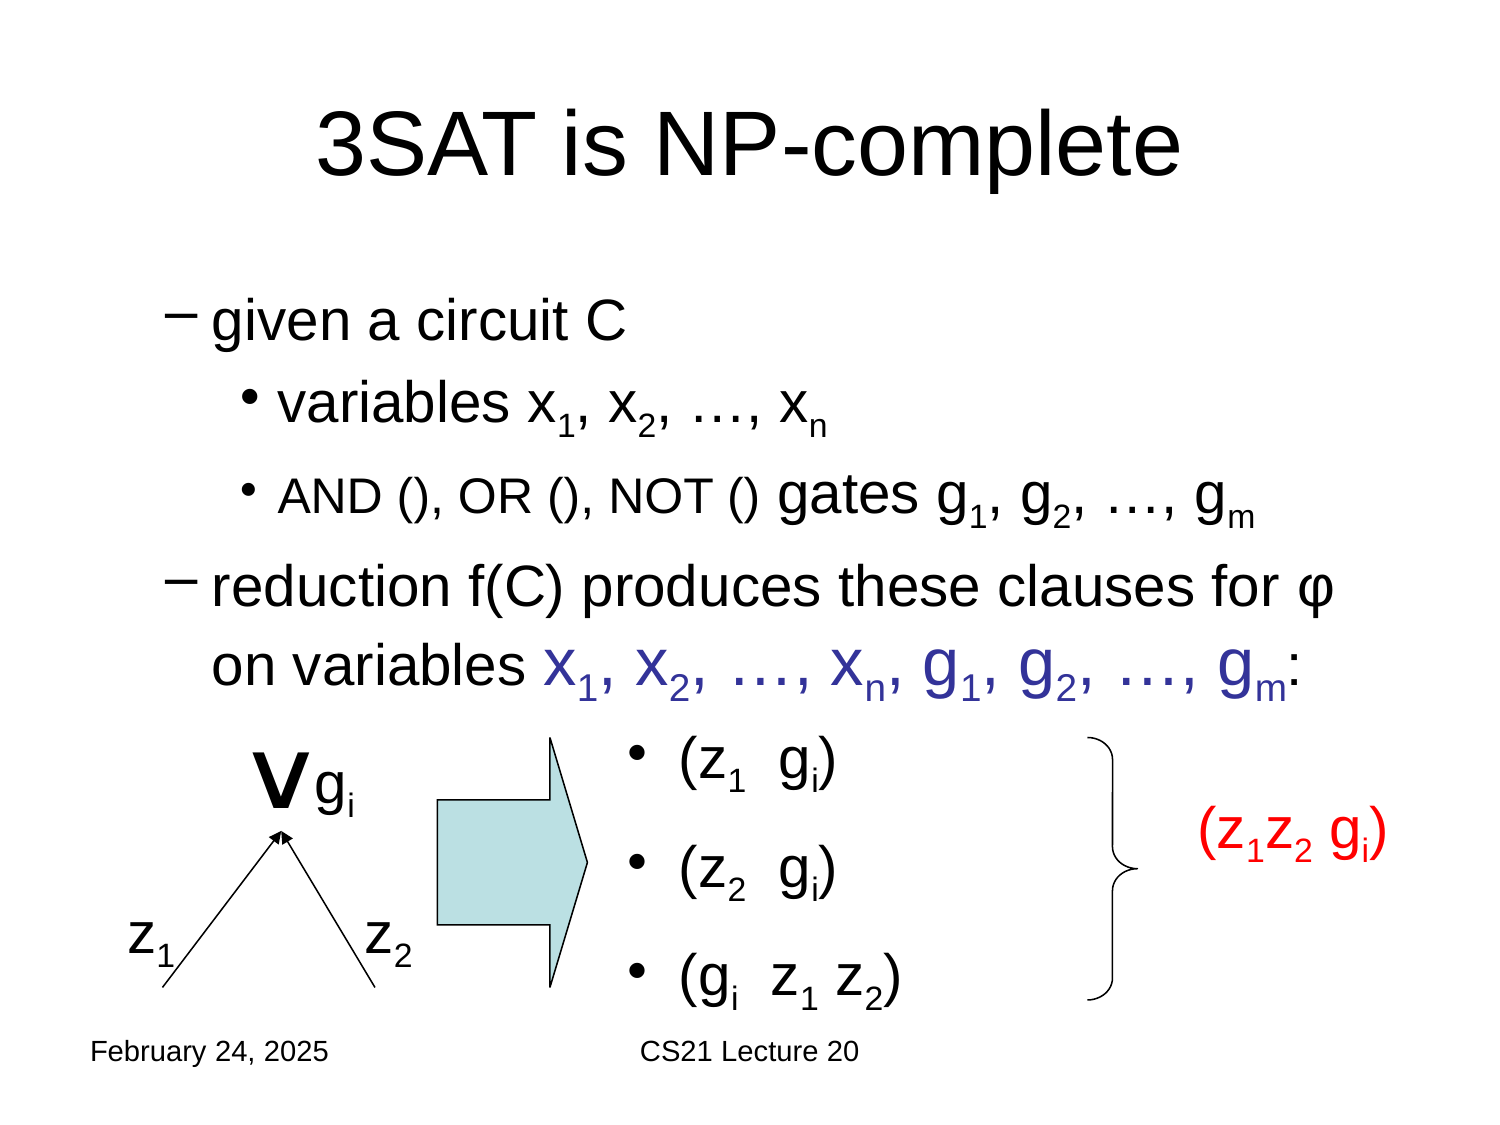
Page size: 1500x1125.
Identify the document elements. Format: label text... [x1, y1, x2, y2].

title 3SAT is NP-complete [75, 45, 1425, 233]
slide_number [74, 1024, 426, 1103]
text_box z2 [379, 887, 450, 982]
text_box [437, 737, 588, 988]
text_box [162, 830, 279, 988]
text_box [280, 830, 376, 988]
text_box [1087, 737, 1138, 1000]
footer CS21 Lecture 20 [512, 1024, 988, 1103]
text_box z1 [112, 887, 157, 982]
text_box gi [300, 737, 400, 832]
